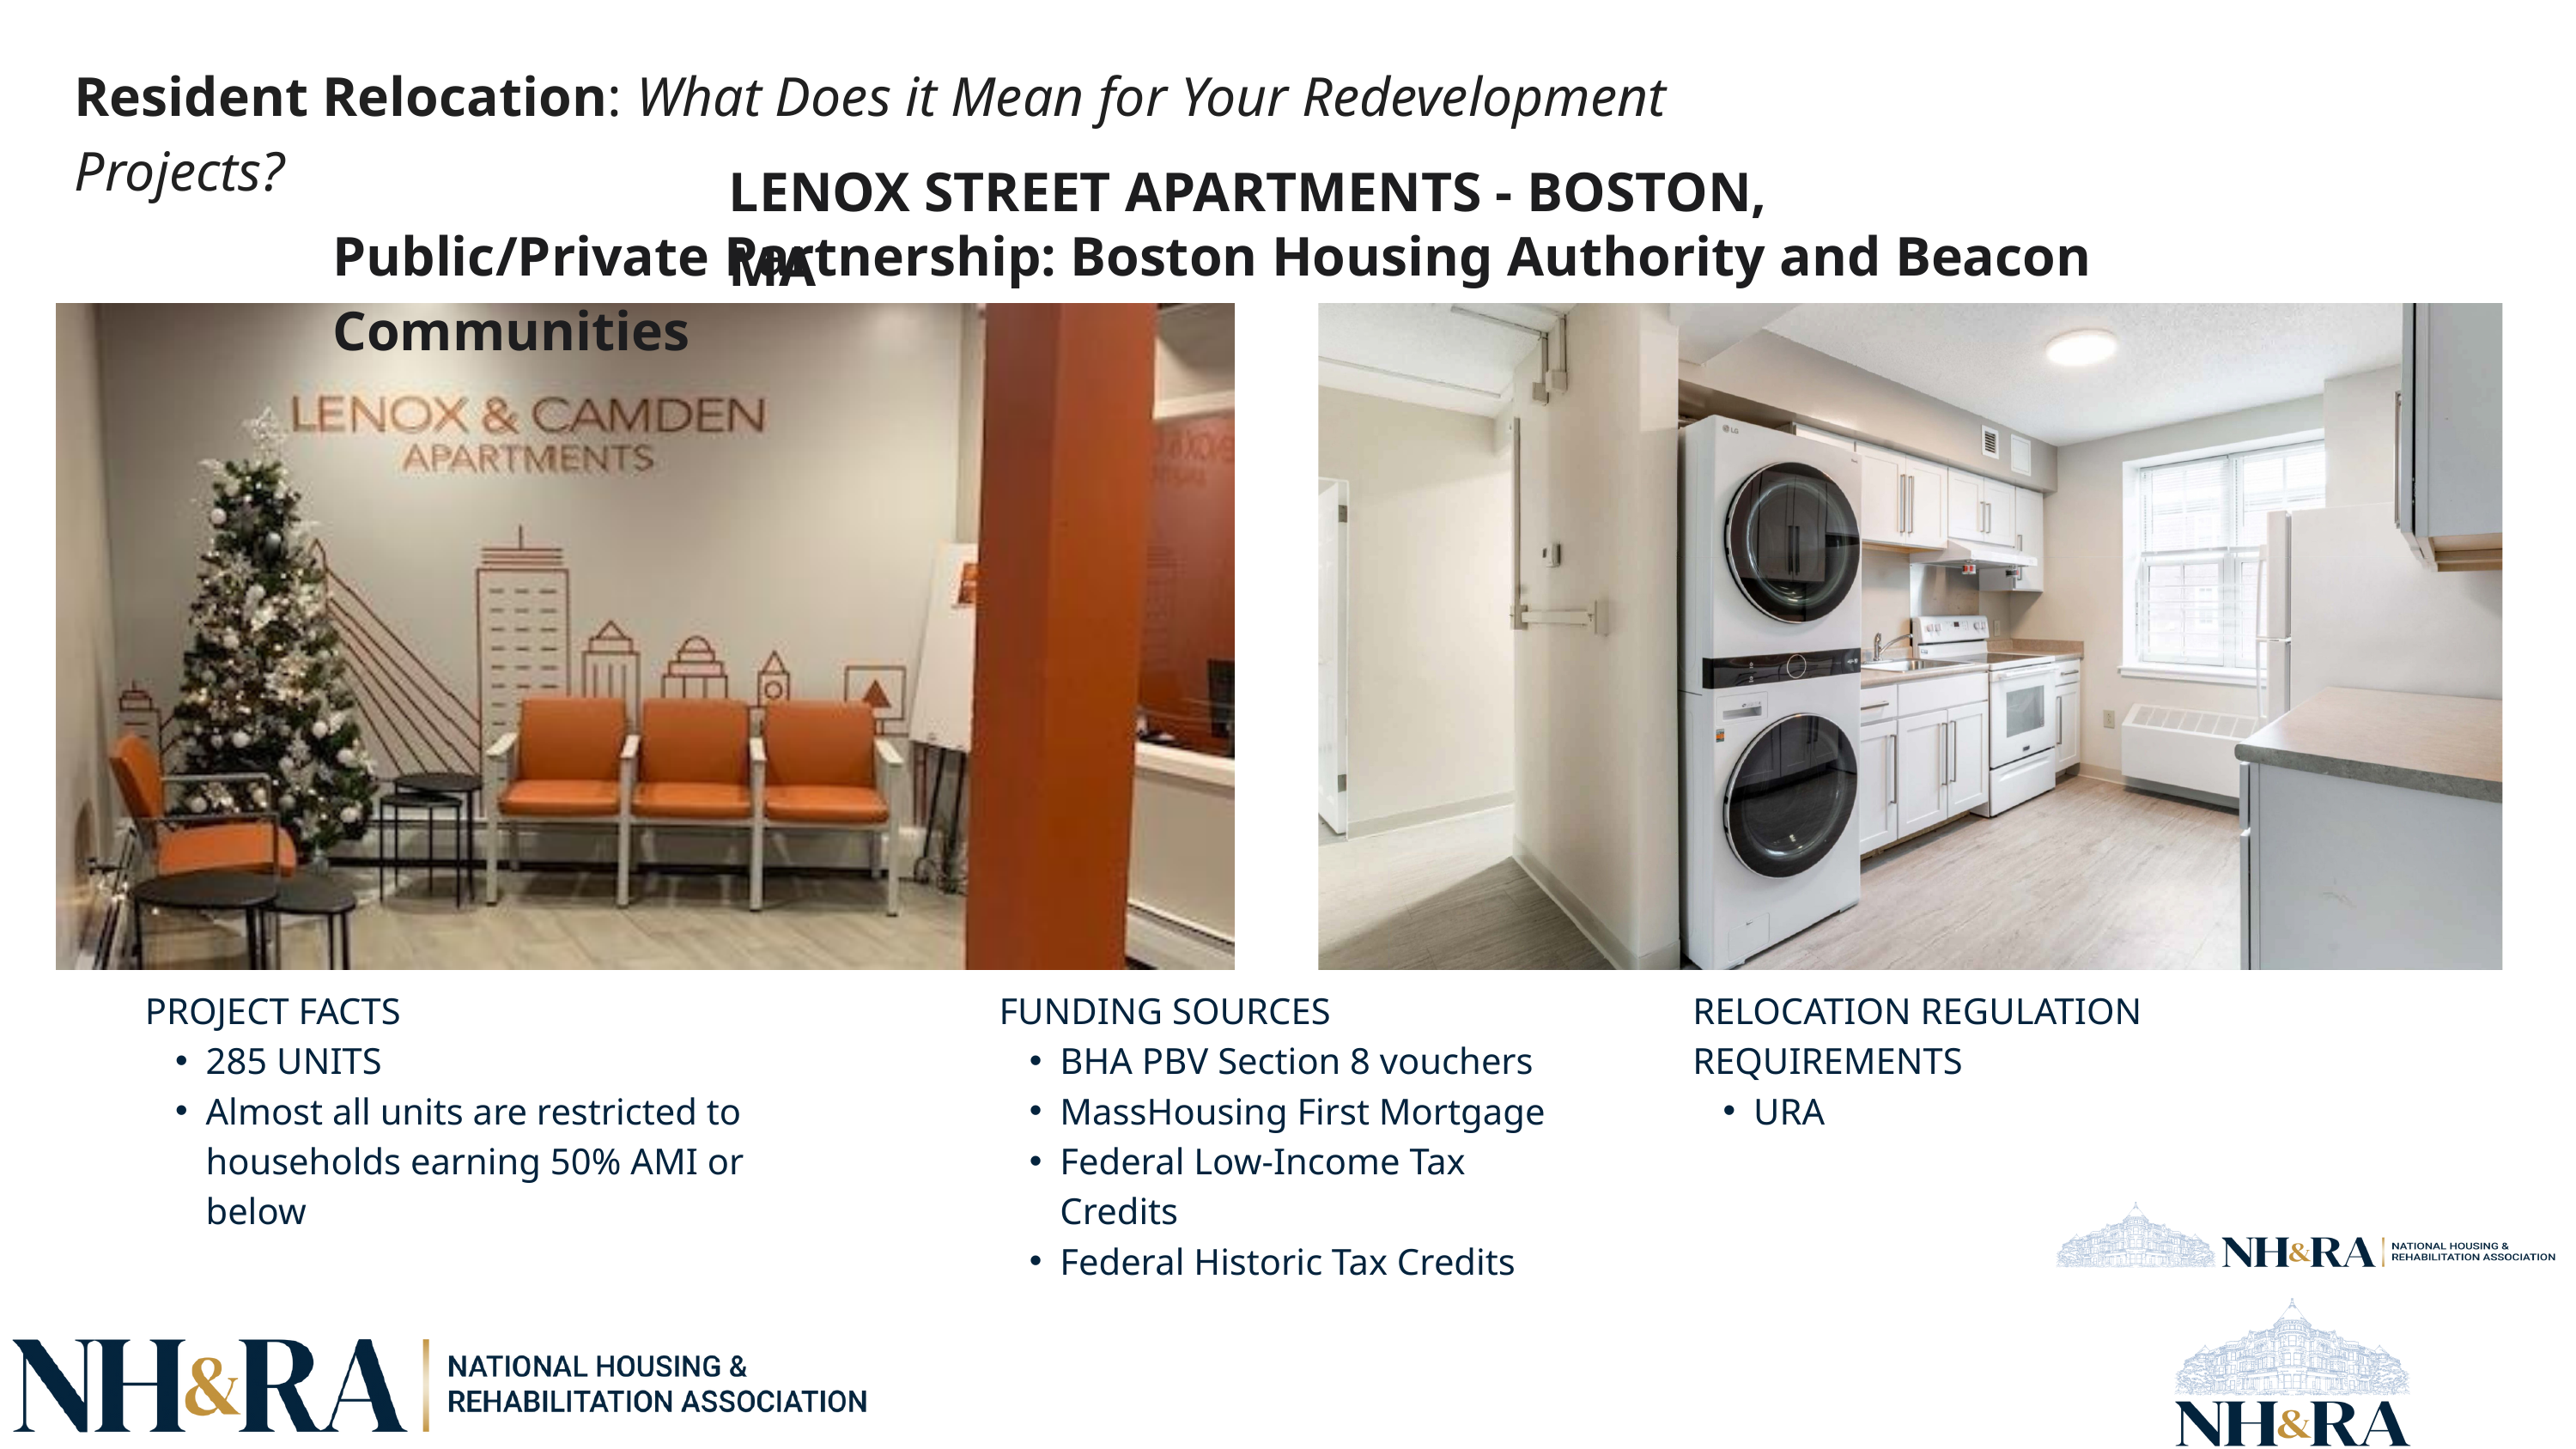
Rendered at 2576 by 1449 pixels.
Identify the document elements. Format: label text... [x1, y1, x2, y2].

text_box Resident Relocation: What Does it Mean for Your Redevelopment Projects? [74, 52, 1874, 203]
text_box PROJECT FACTS 285 UNITS Almost all units are restricted to households earning 50% AMI or below [144, 981, 821, 1233]
text_box [1318, 303, 2503, 971]
text_box LENOX STREET APARTMENTS - BOSTON, MA [728, 147, 1848, 211]
text_box RELOCATION REGULATION REQUIREMENTS URA [1692, 981, 2420, 1132]
text_box [55, 303, 1235, 971]
text_box [0, 1304, 920, 1449]
text_box Public/Private Partnership: Boston Housing Authority and Beacon Communities [332, 211, 2265, 362]
text_box [2056, 1202, 2576, 1449]
text_box FUNDING SOURCES BHA PBV Section 8 vouchers MassHousing First Mortgage Federal Low-Income Tax Credits Federal Historic Tax Credits [999, 981, 1577, 1282]
